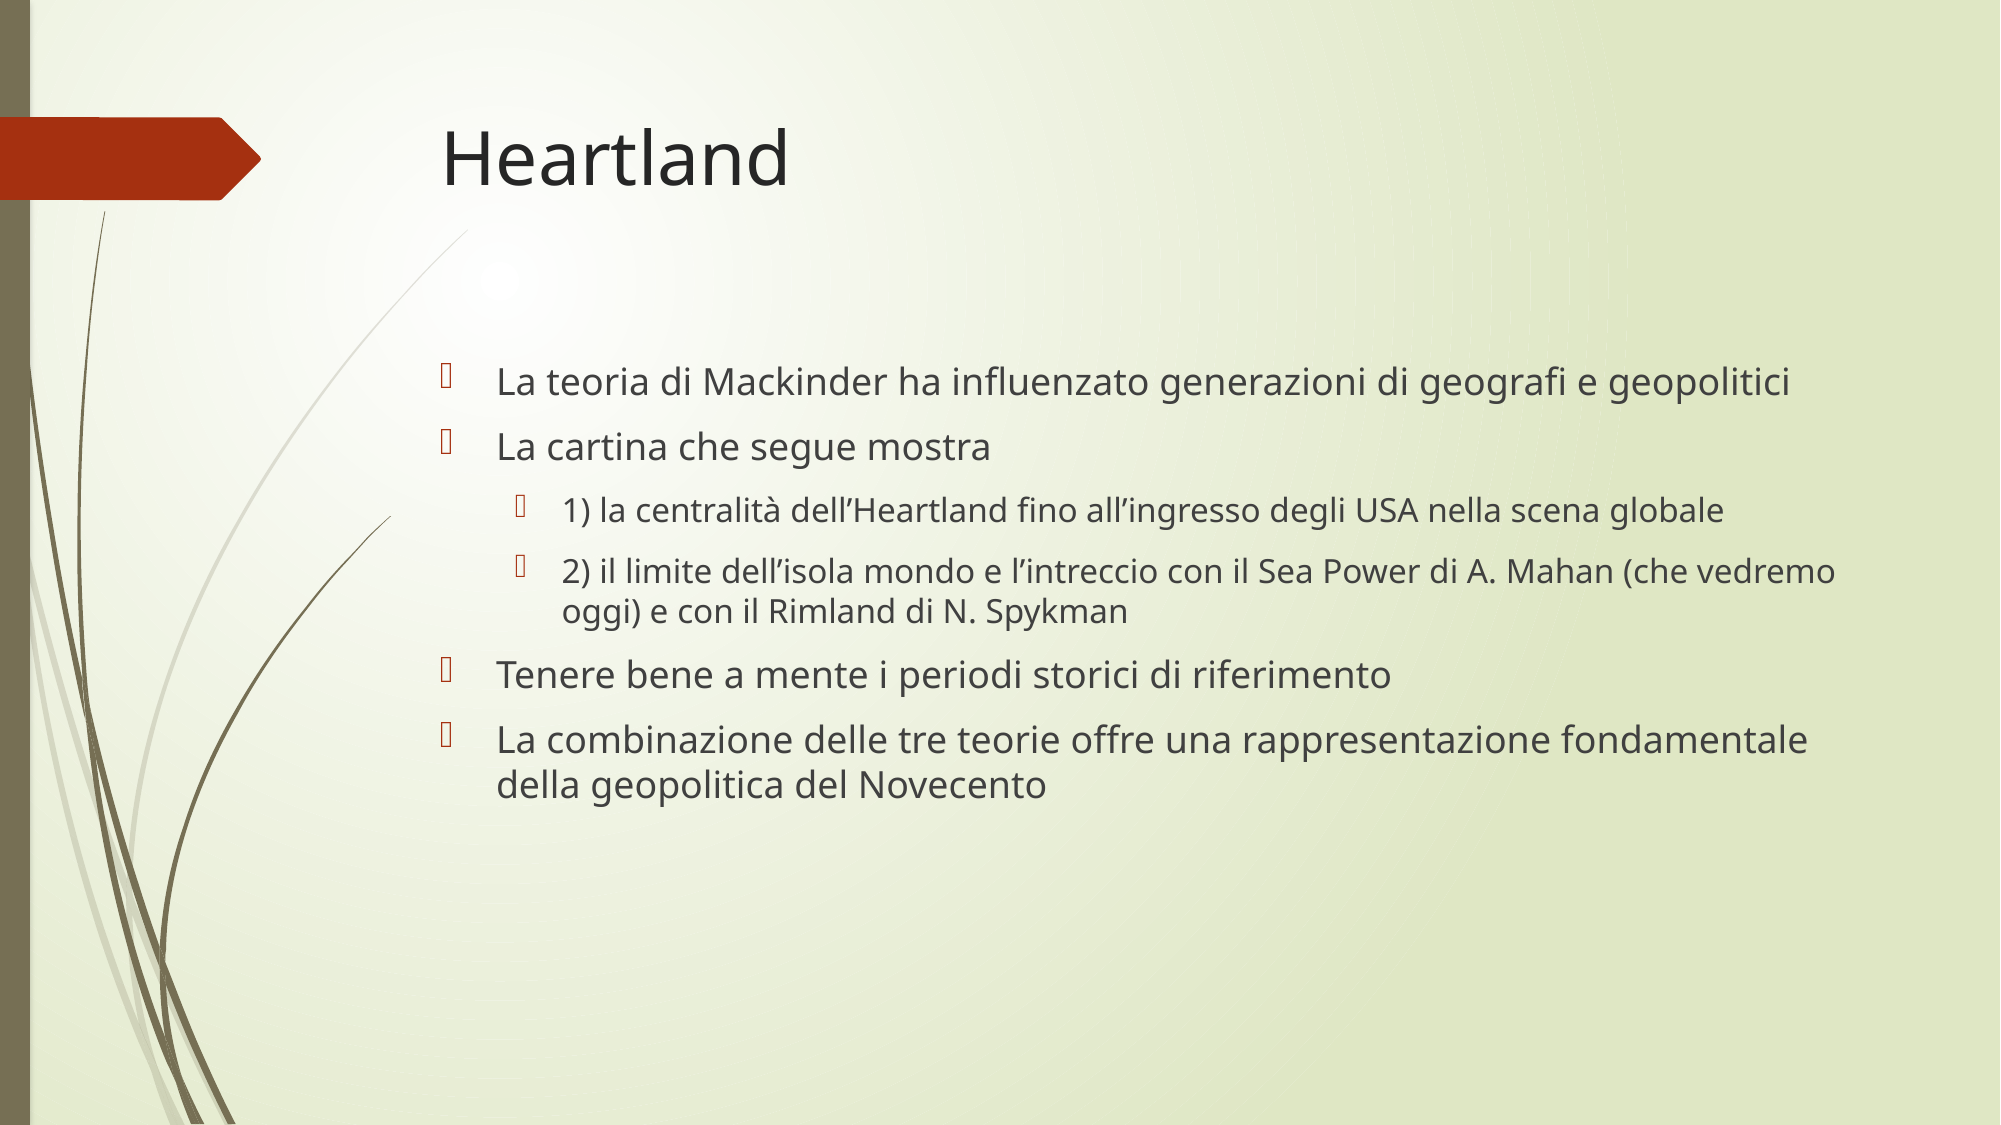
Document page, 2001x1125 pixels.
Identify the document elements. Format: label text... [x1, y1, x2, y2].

list La teoria di Mackinder ha influenzato generazioni di geografi e geopolitici La cartina che segue mostra 1) la centralità dell’Heartland fino all’ingresso degli USA nella scena globale 2) il limite dell’isola mondo e l’intreccio con il Sea Power di A. Mahan (che vedremo oggi) e con il Rimland di N. Spykman Tenere bene a mente i periodi storici di riferimento La combinazione delle tre teorie offre una rappresentazione fondamentale della geopolitica del Novecento [424, 350, 1888, 970]
title Heartland [425, 102, 1888, 313]
